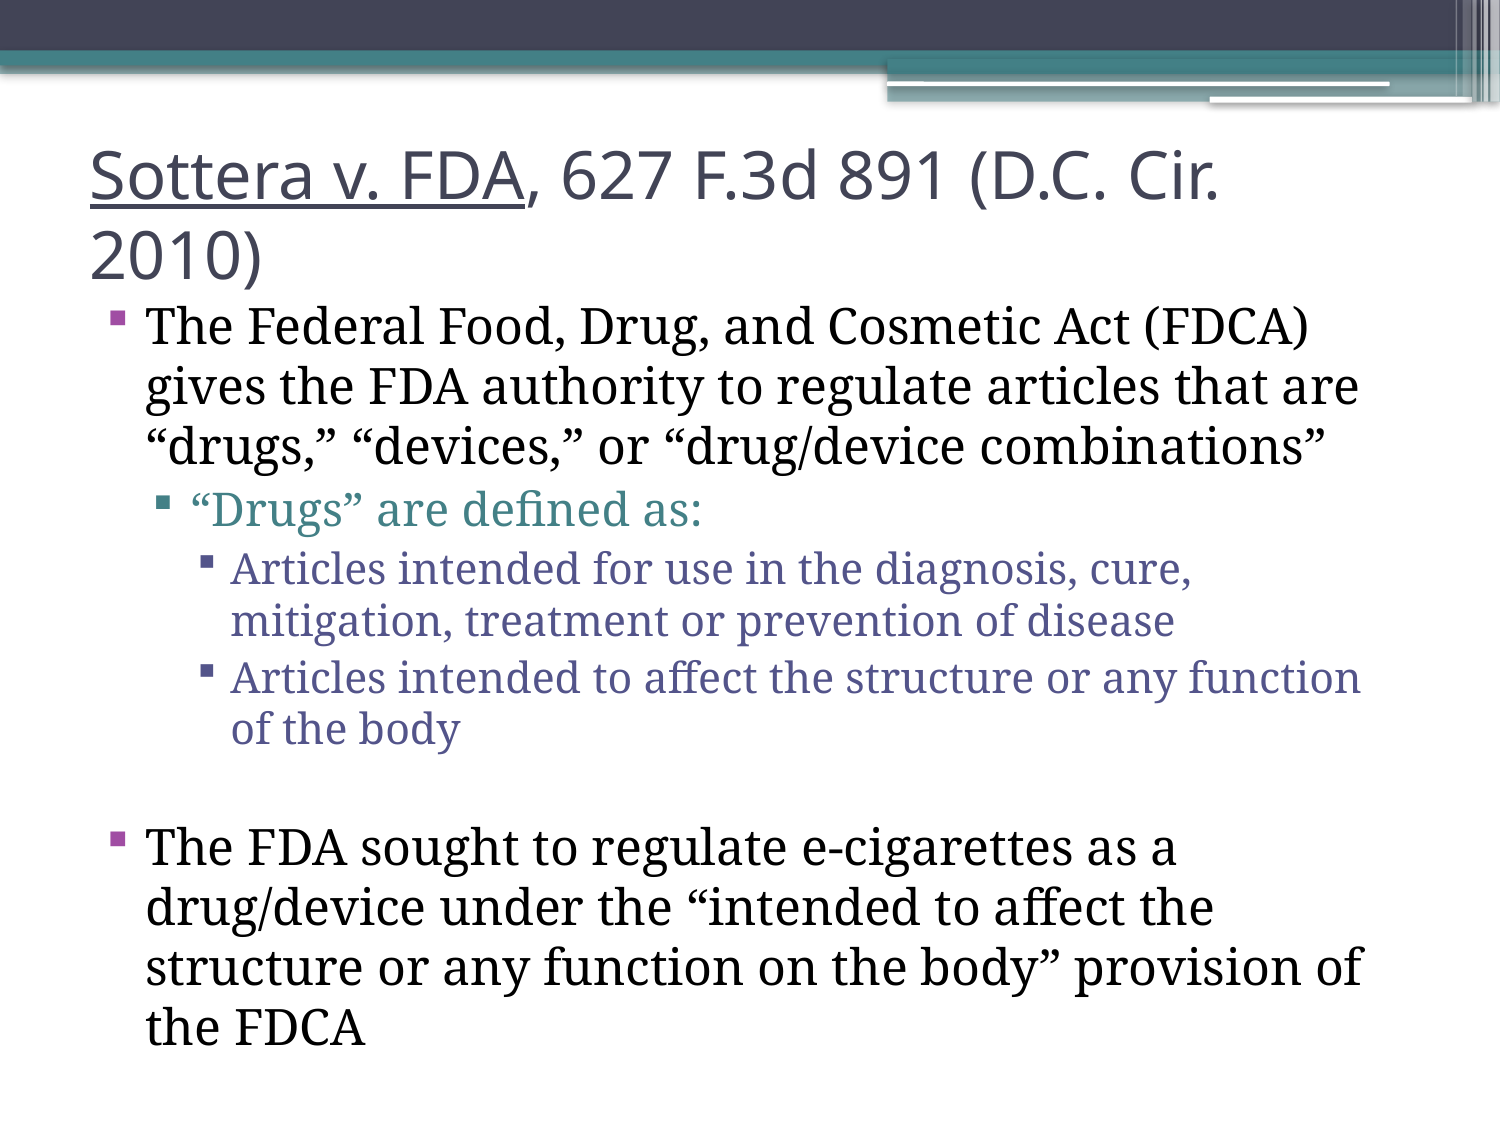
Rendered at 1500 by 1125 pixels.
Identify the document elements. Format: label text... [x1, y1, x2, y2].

title Sottera v. FDA, 627 F.3d 891 (D.C. Cir. 2010) [75, 125, 1425, 287]
list The Federal Food, Drug, and Cosmetic Act (FDCA) gives the FDA authority to regulate articles that are “drugs,” “devices,” or “drug/device combinations” “Drugs” are defined as: Articles intended for use in the diagnosis, cure, mitigation, treatment or prevention of disease Articles intended to affect the structure or any function of the body The FDA sought to regulate e-cigarettes as a drug/device under the “intended to affect the structure or any function on the body” provision of the FDCA [75, 287, 1425, 1079]
